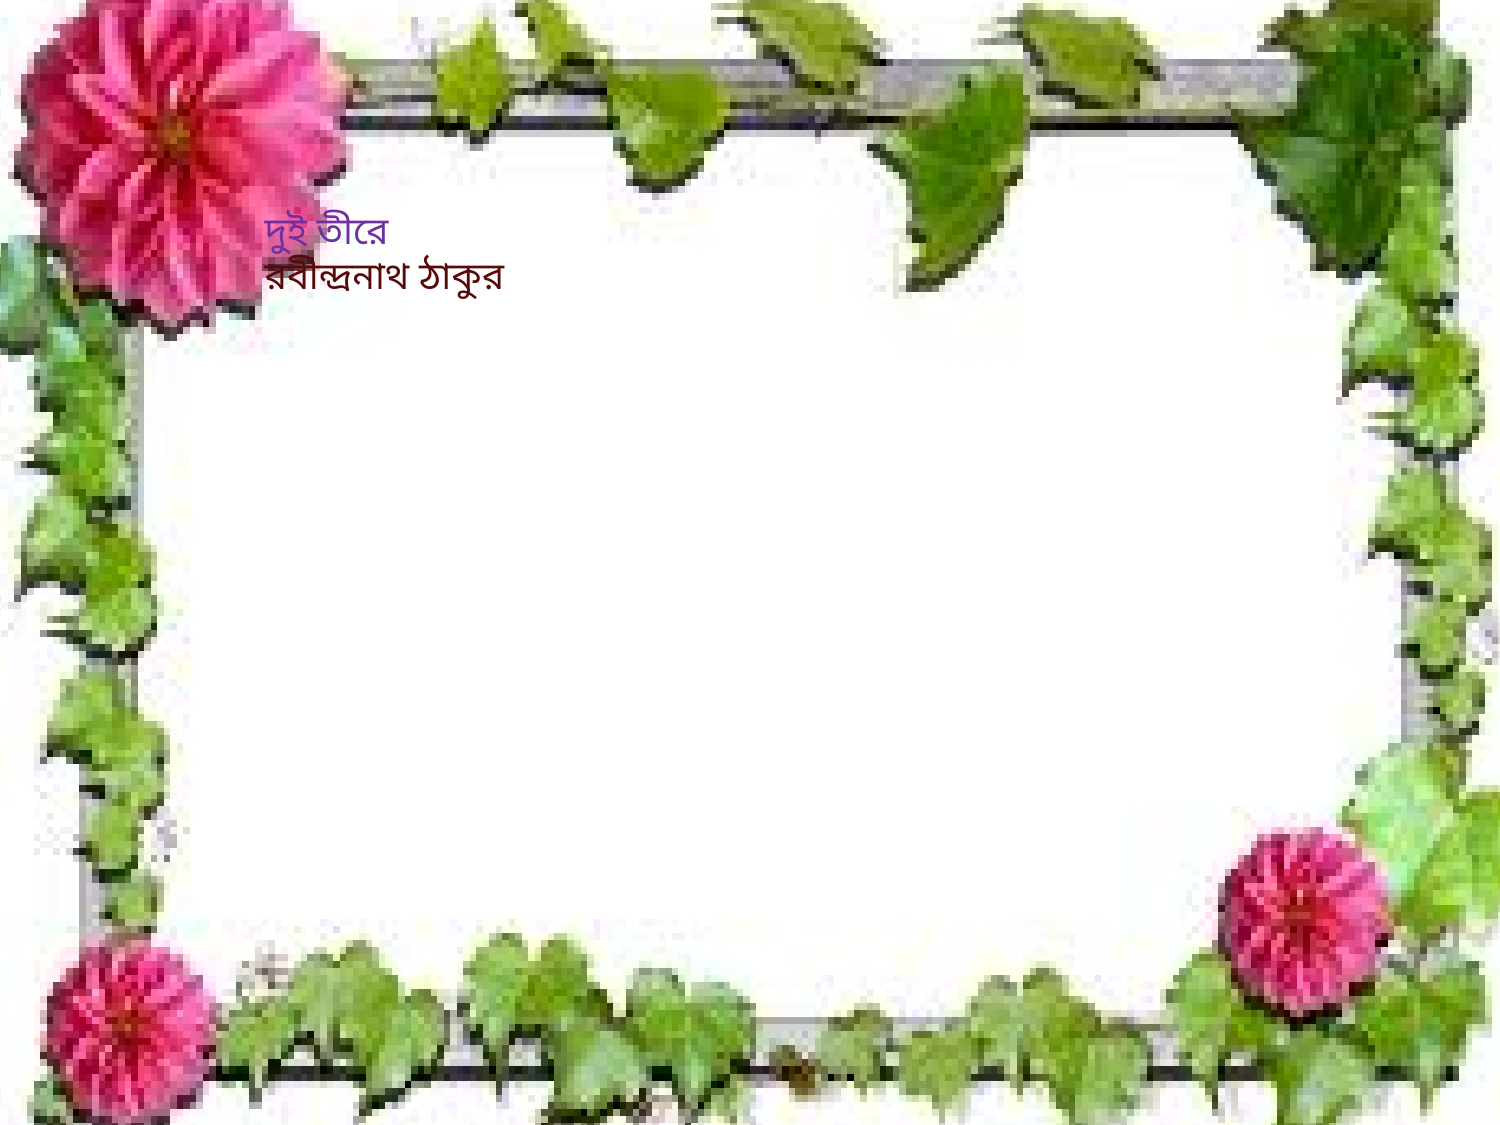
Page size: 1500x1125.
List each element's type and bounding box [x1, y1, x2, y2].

text_box [0, 0, 1500, 1125]
